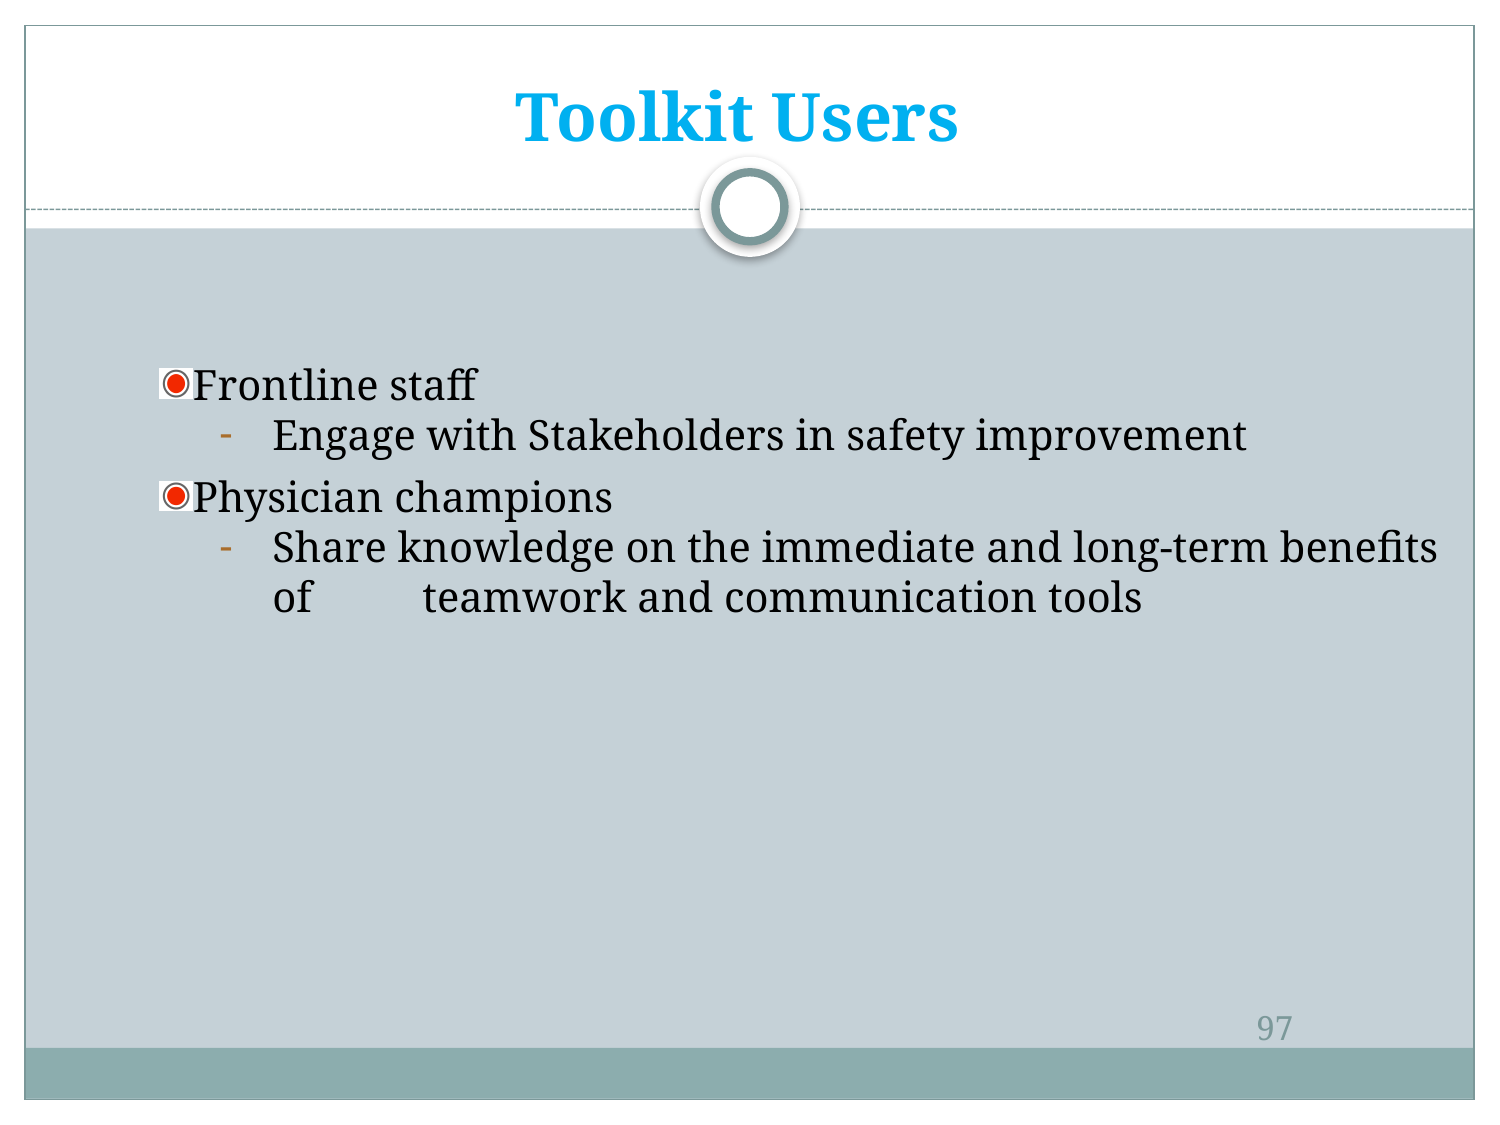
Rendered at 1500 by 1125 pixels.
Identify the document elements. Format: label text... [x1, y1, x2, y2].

picture [159, 368, 193, 399]
picture [159, 481, 193, 511]
list Frontline staff Engage with Stakeholders in safety improvement Physician champions Share knowledge on the immediate and long-term benefits of teamwork and communication tools [144, 351, 1477, 850]
title Toolkit Users [62, 0, 1413, 163]
slide_number 97 [1100, 999, 1450, 1060]
